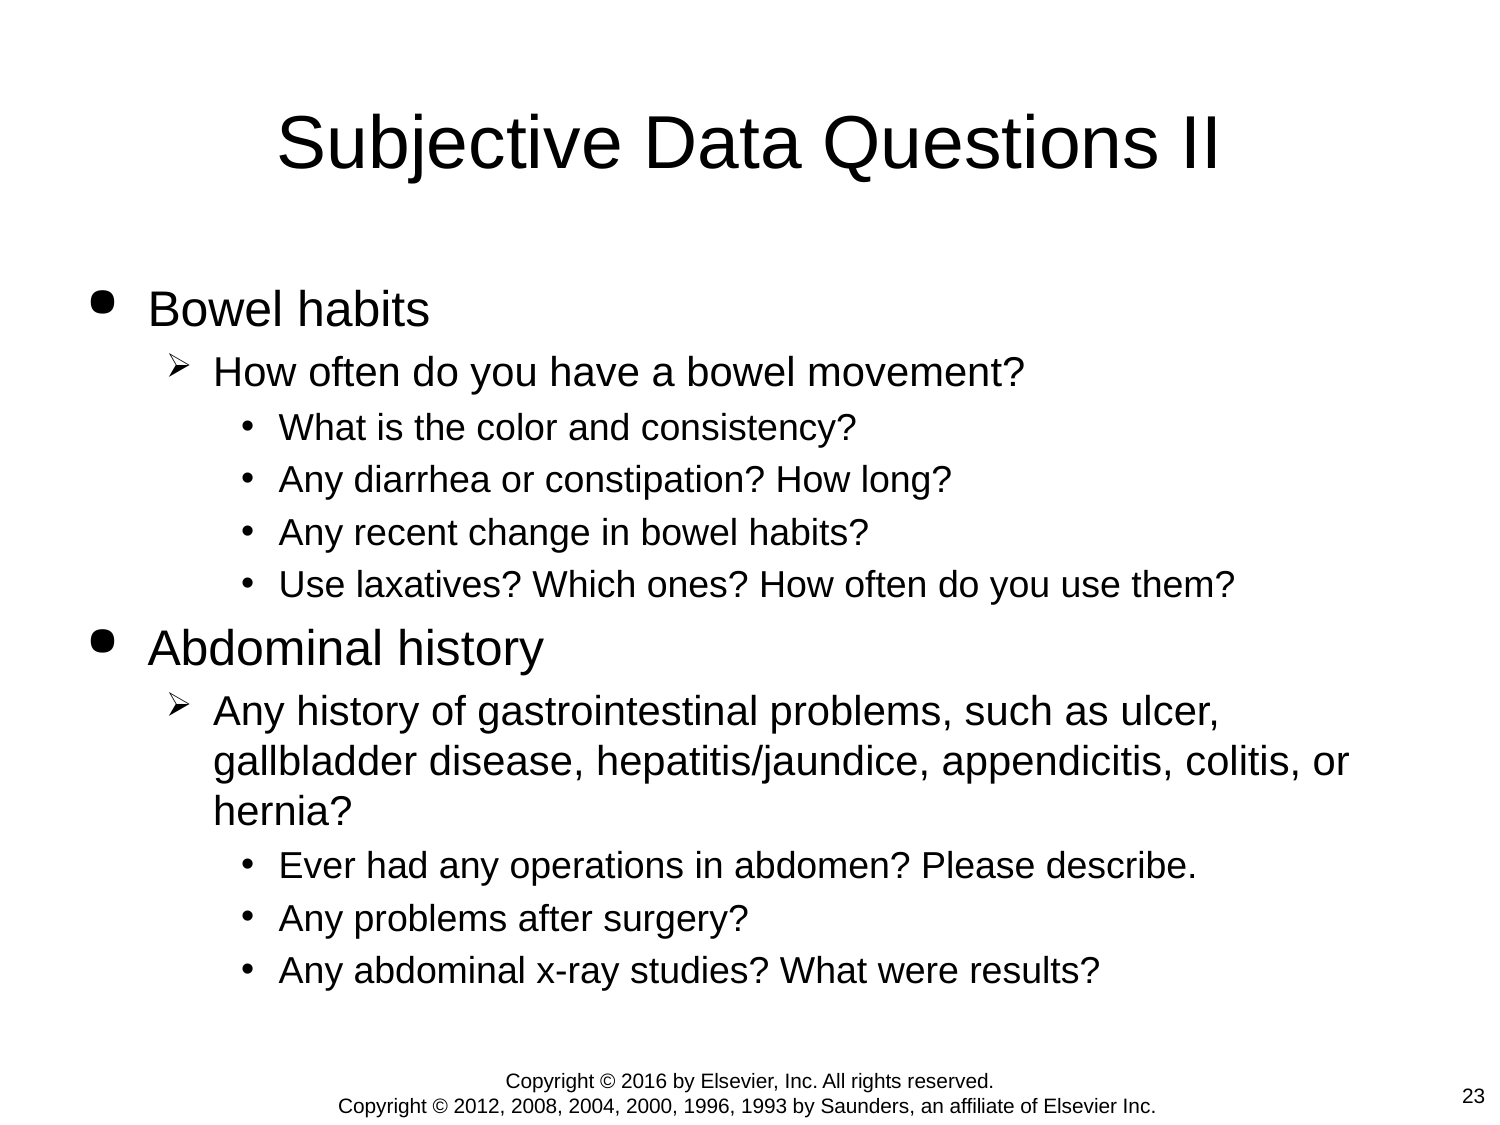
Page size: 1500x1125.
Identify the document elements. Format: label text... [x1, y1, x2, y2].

title Subjective Data Questions II [75, 45, 1425, 233]
footer Copyright © 2016 by Elsevier, Inc. All rights reserved. Copyright © 2012, 2008, 2004, 2000, 1996, 1993 by Saunders, an affiliate of Elsevier Inc. [162, 1059, 1338, 1123]
slide_number 23 [1149, 1065, 1500, 1125]
list Bowel habits How often do you have a bowel movement? What is the color and consistency? Any diarrhea or constipation? How long? Any recent change in bowel habits? Use laxatives? Which ones? How often do you use them? Abdominal history Any history of gastrointestinal problems, such as ulcer, gallbladder disease, hepatitis/jaundice, appendicitis, colitis, or hernia? Ever had any operations in abdomen? Please describe. Any problems after surgery? Any abdominal x-ray studies? What were results? [76, 269, 1427, 1050]
